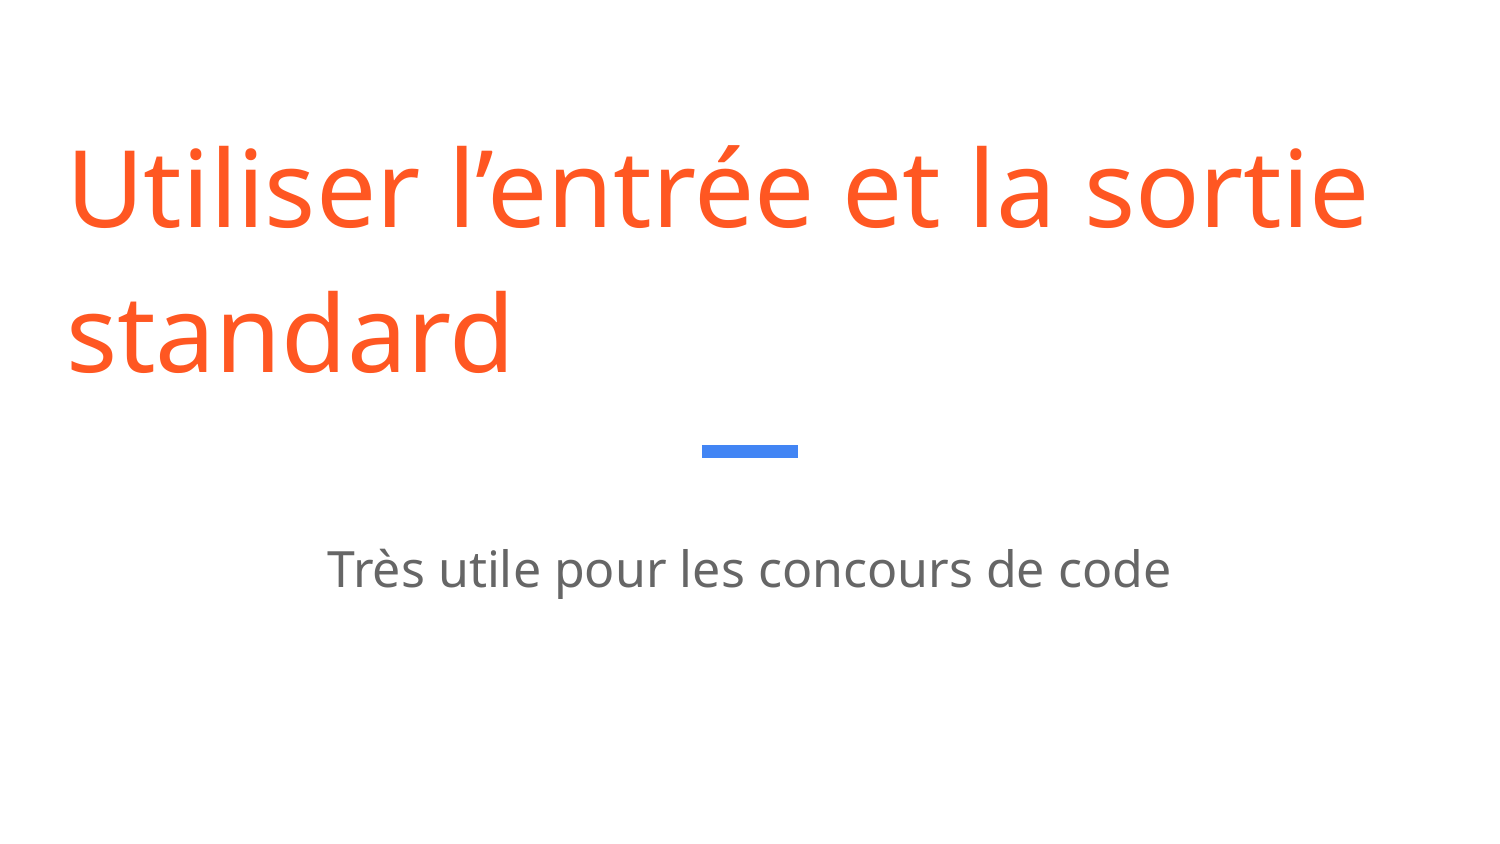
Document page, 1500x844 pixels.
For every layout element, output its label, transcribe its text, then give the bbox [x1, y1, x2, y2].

title Utiliser l’entrée et la sortie standard [51, 97, 1449, 419]
subtitle Très utile pour les concours de code [51, 519, 1449, 640]
